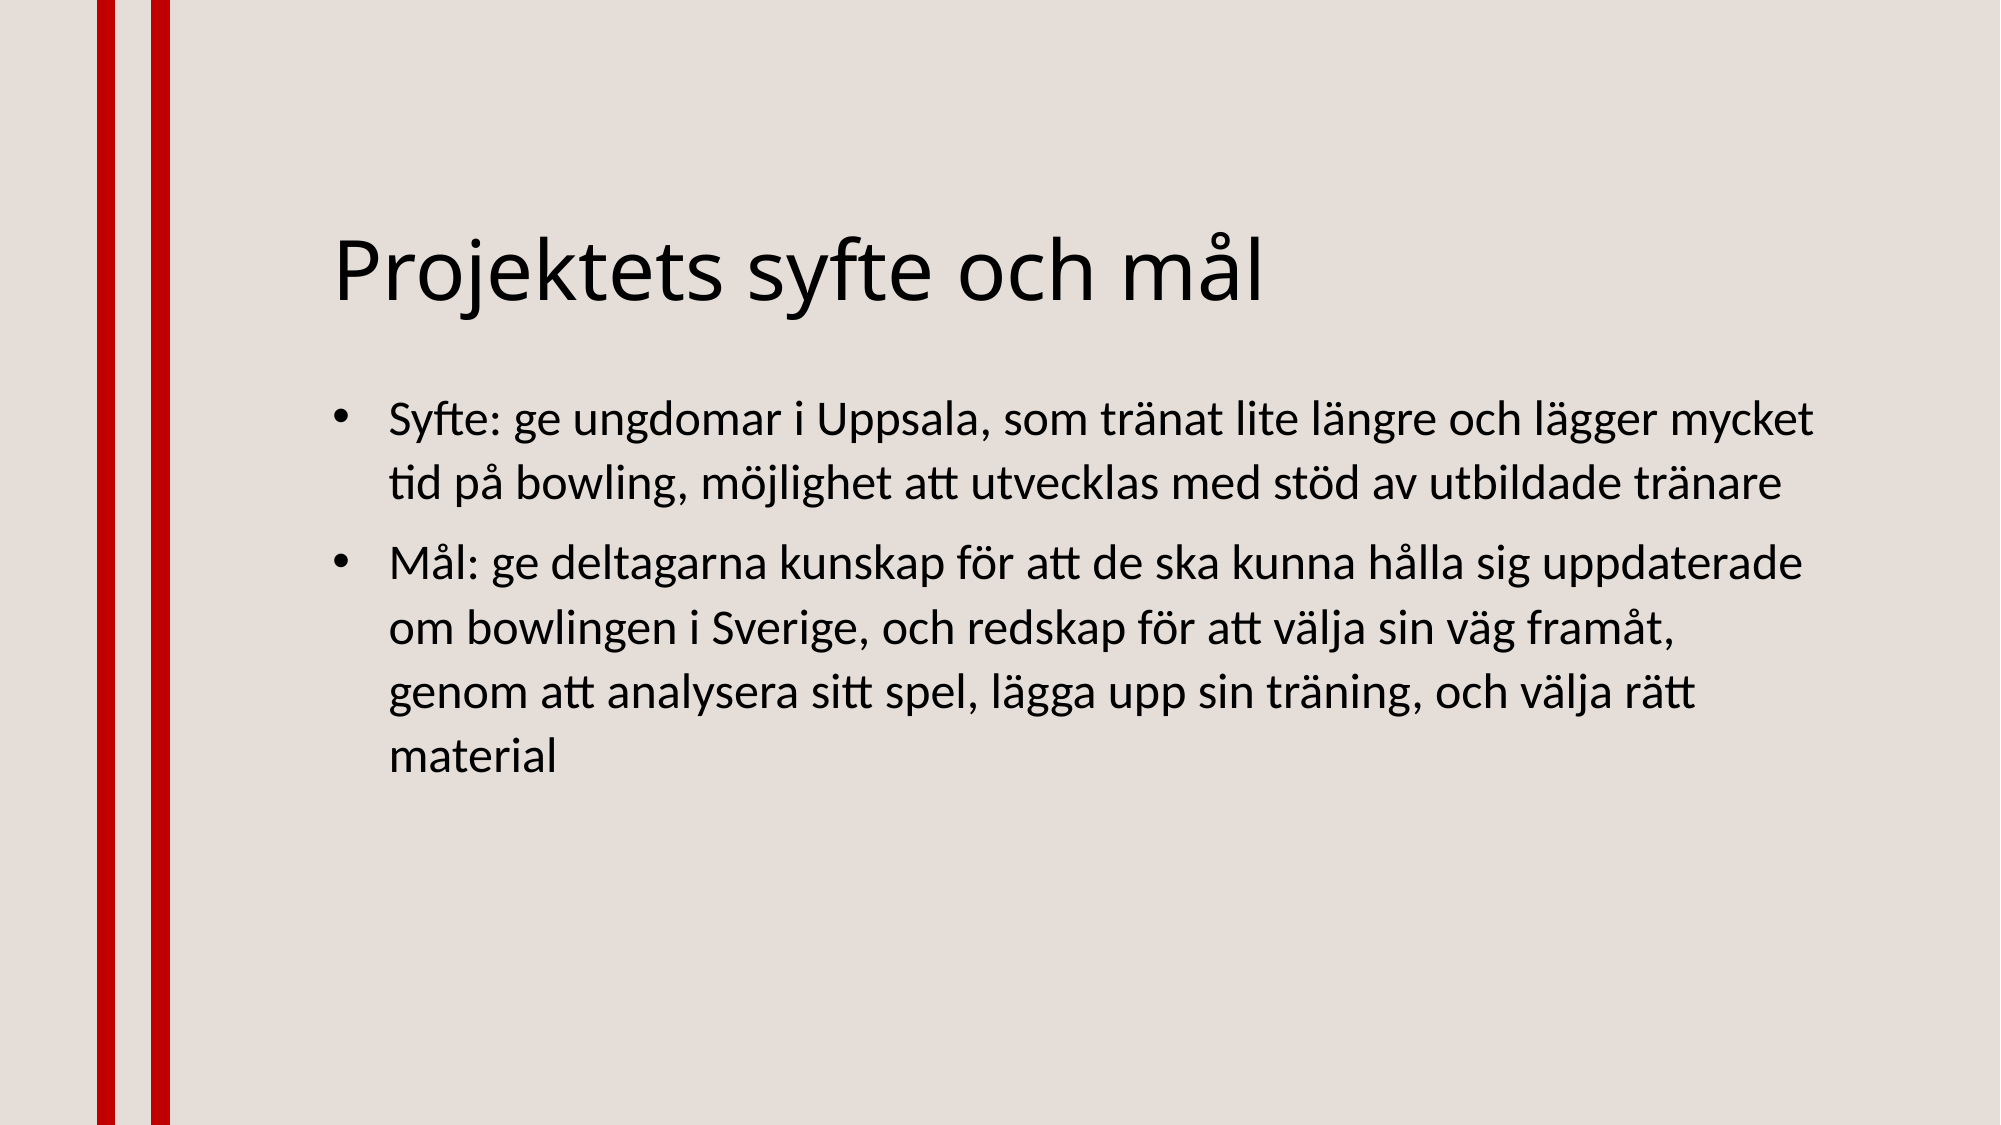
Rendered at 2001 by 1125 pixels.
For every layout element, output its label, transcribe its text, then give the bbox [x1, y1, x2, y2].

text_box Projektets syfte och mål [317, 221, 2000, 387]
text_box Syfte: ge ungdomar i Uppsala, som tränat lite längre och lägger mycket tid på bowling, möjlighet att utvecklas med stöd av utbildade tränare Mål: ge deltagarna kunskap för att de ska kunna hålla sig uppdaterade om bowlingen i Sverige, och redskap för att välja sin väg framåt, genom att analysera sitt spel, lägga upp sin träning, och välja rätt material [317, 387, 1855, 790]
